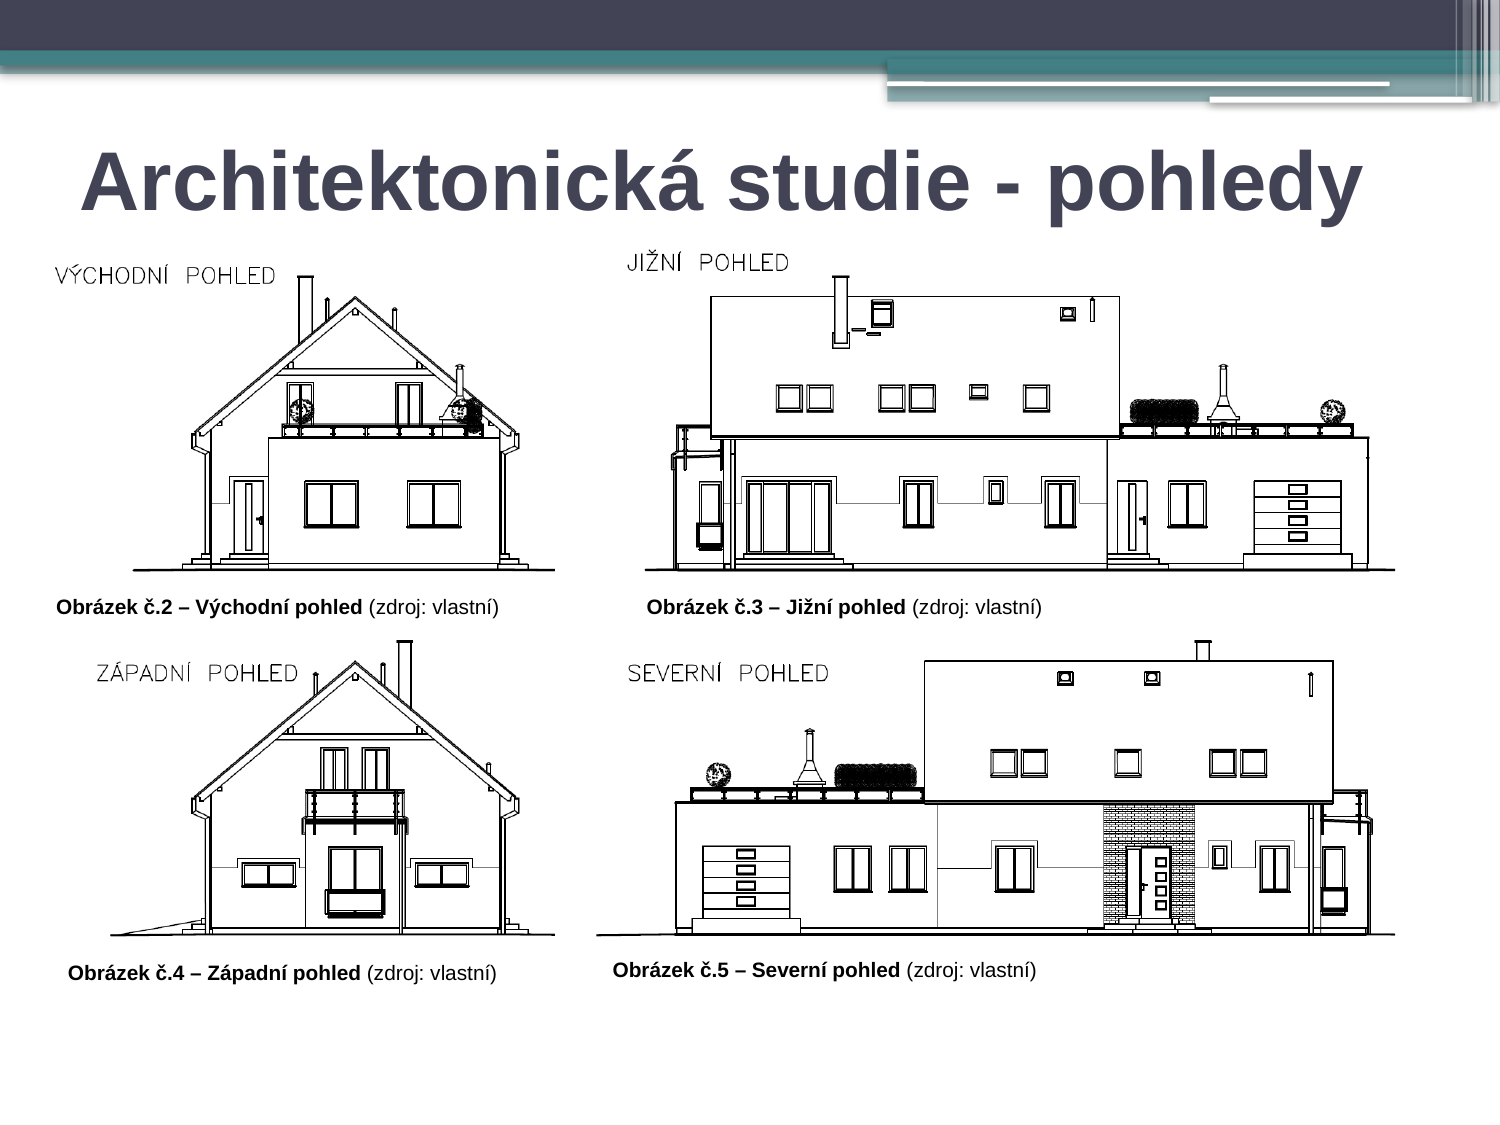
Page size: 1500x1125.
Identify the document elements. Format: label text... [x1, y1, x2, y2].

picture [40, 243, 556, 964]
picture [596, 243, 1396, 964]
text_box Obrázek č.4 – Západní pohled (zdroj: vlastní) [53, 974, 526, 993]
text_box Obrázek č.5 – Severní pohled (zdroj: vlastní) [597, 973, 1071, 989]
title Architektonická studie - pohledy [64, 90, 1415, 265]
